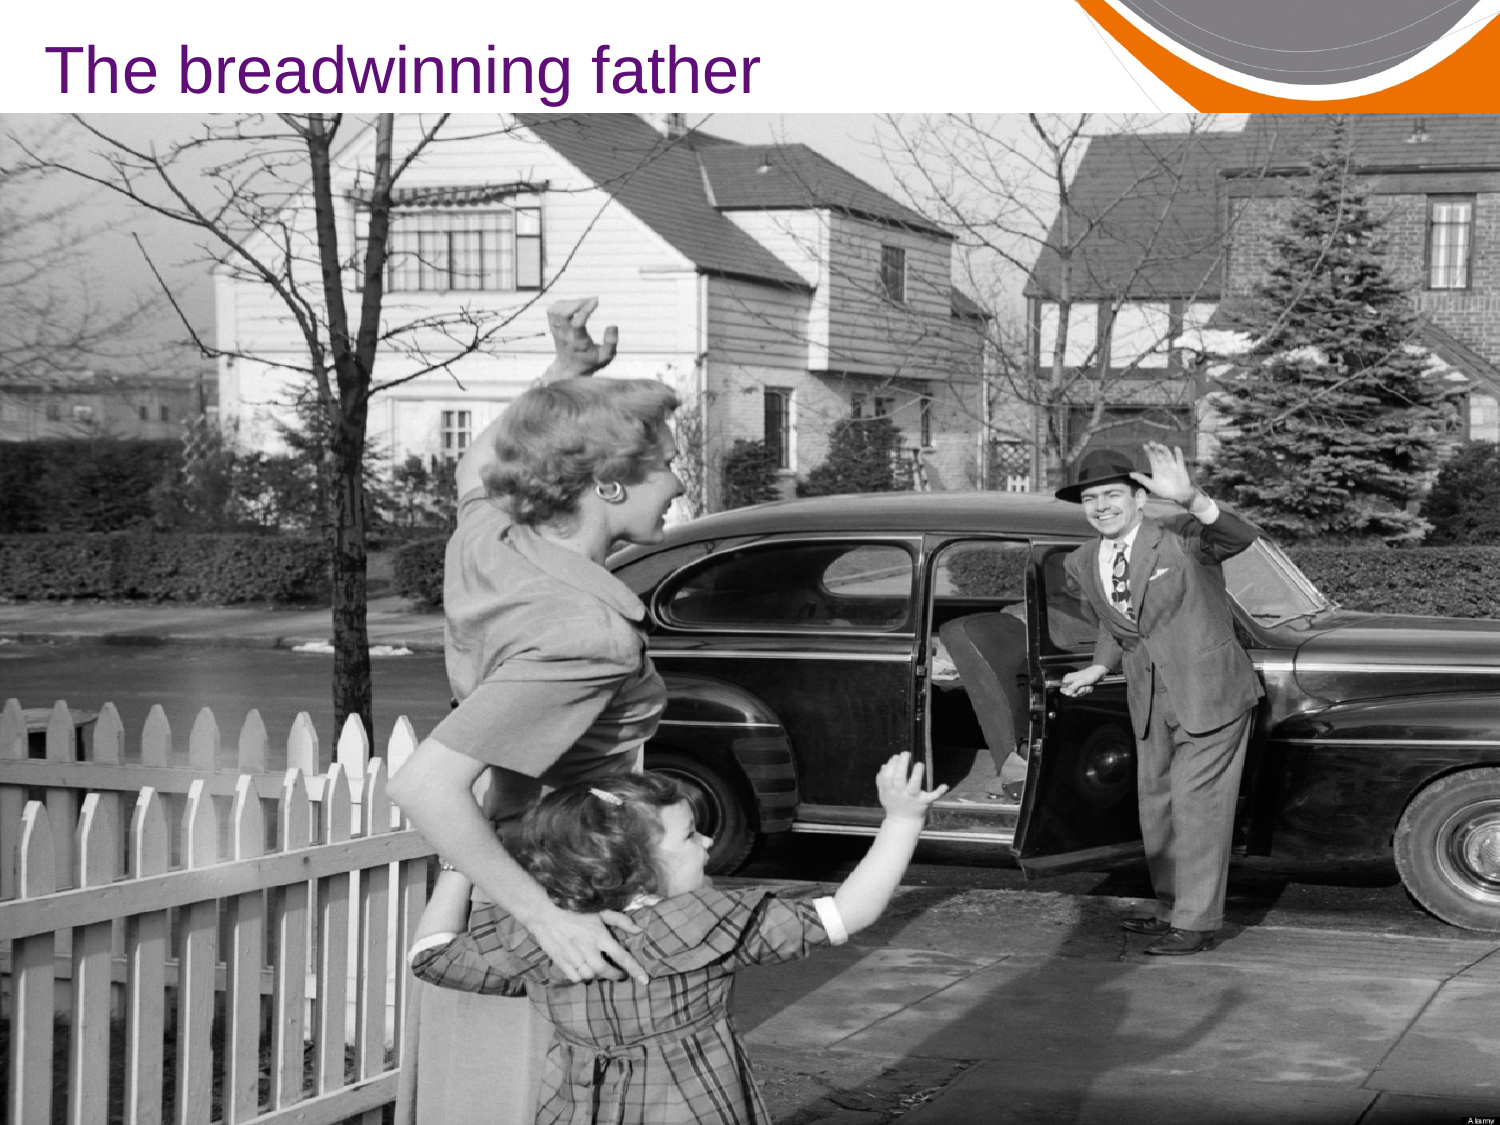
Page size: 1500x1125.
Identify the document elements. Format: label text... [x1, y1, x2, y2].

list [0, 113, 1500, 1125]
title The breadwinning father [29, 18, 1305, 111]
picture [1068, 0, 1500, 113]
